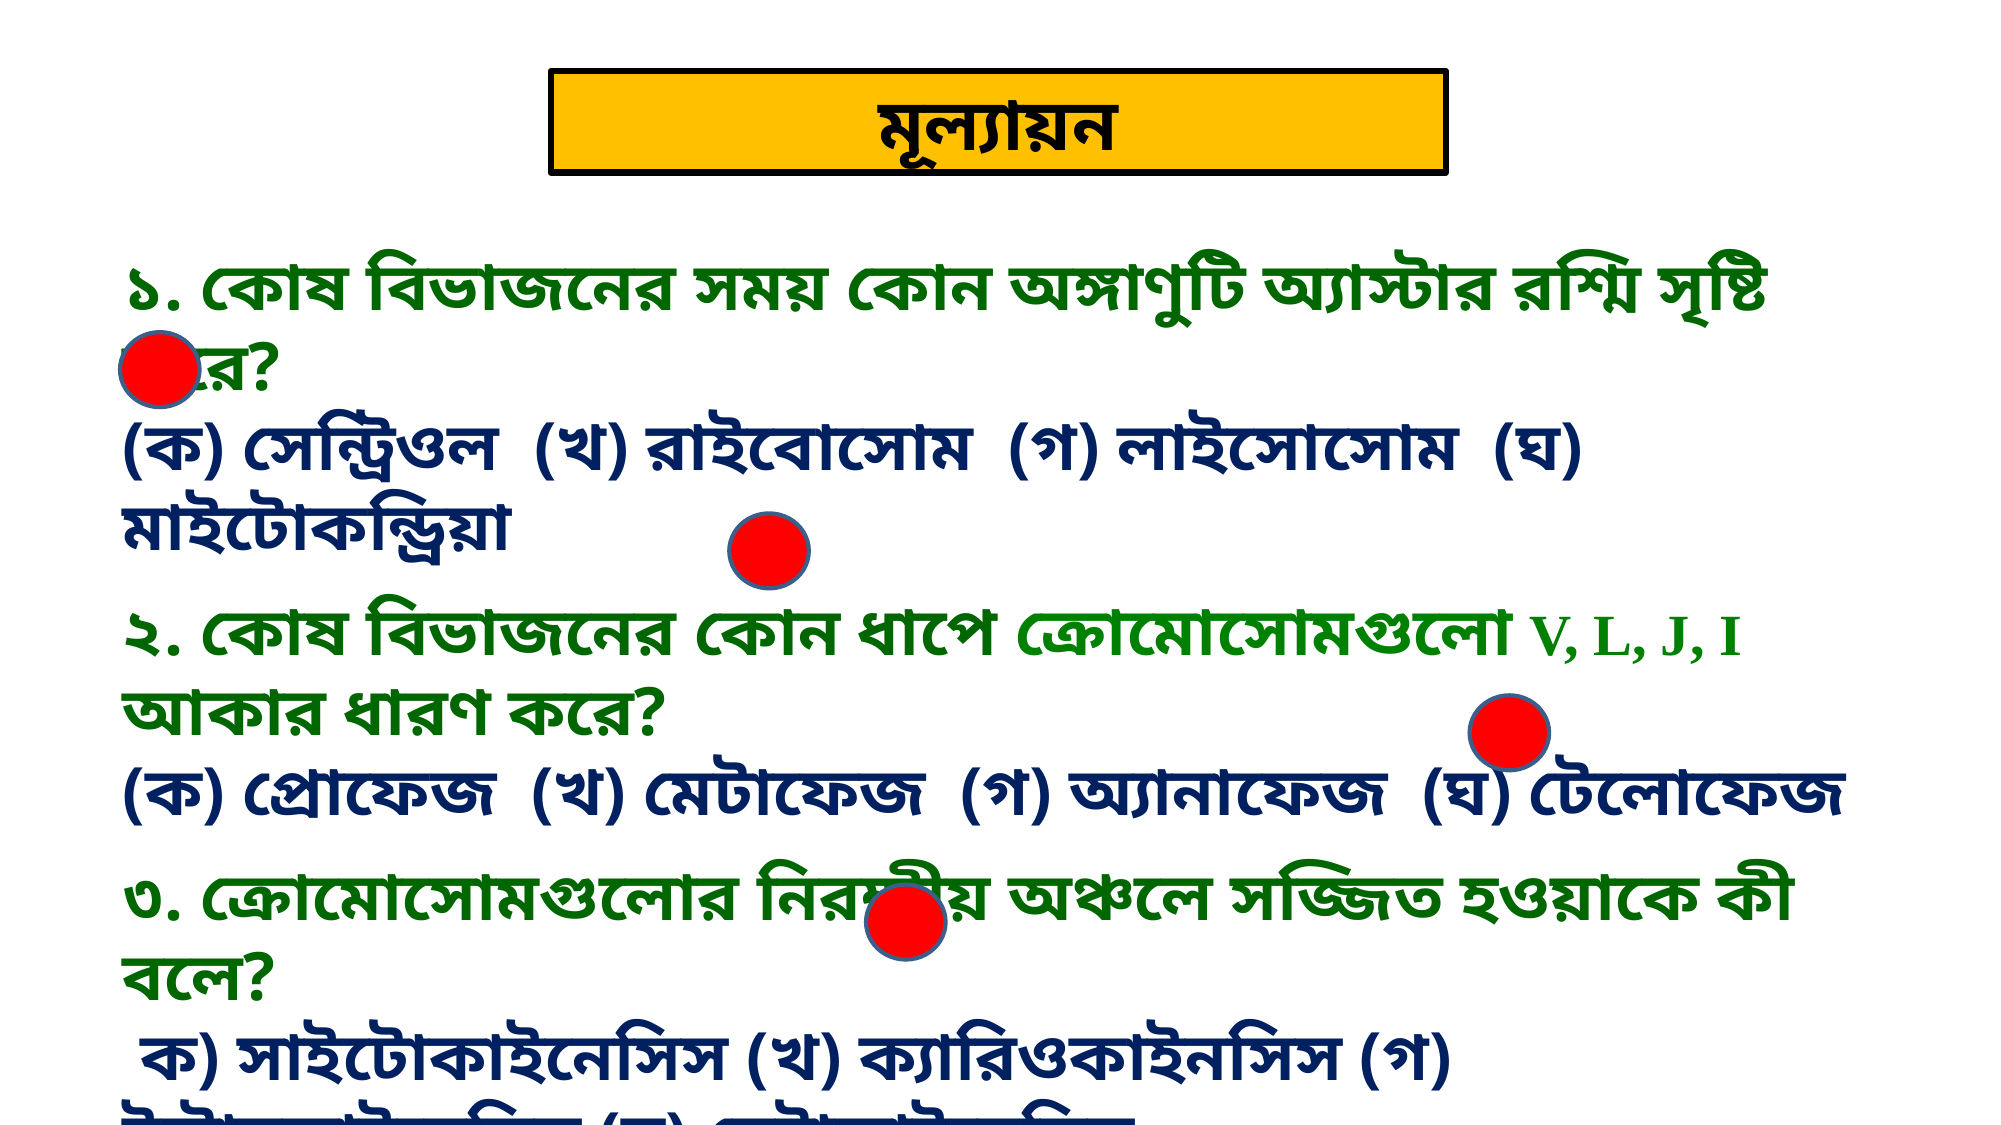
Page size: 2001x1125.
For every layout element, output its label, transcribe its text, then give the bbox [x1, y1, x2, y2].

text_box ১. কোষ বিভাজনের সময় কোন অঙ্গাণুটি অ্যাস্টার রশ্মি সৃষ্টি করে? (ক) সেন্ট্রিওল (খ) রাইবোসোম (গ) লাইসোসোম (ঘ) মাইটোকন্ড্রিয়া ২. কোষ বিভাজনের কোন ধাপে ক্রোমোসোমগুলো V, L, J, I আকার ধারণ করে? (ক) প্রোফেজ (খ) মেটাফেজ (গ) অ্যানাফেজ (ঘ) টেলোফেজ ৩. ক্রোমোসোমগুলোর নিরক্ষীয় অঞ্চলে সজ্জিত হওয়াকে কী বলে? ক) সাইটোকাইনেসিস (খ) ক্যারিওকাইনসিস (গ) ইন্টারকাইনেসিস (ঘ) মেটাকাইনেসিস ৪. সাইটোকাইনেসিস বলতে কী বোঝায়? (ক) নিউক্লিয়াসের বিভাজন (খ) সাইটোপ্লাজমের বিভাজন (গ) সেন্ট্রোসোমের বিভাজন (ঘ) ক্রোমোসোমের বিভাজন [108, 236, 1926, 1125]
text_box [117, 330, 202, 410]
text_box মূল্যায়ন [550, 71, 1446, 173]
text_box [863, 882, 948, 962]
text_box [727, 511, 811, 591]
text_box [1467, 693, 1552, 773]
